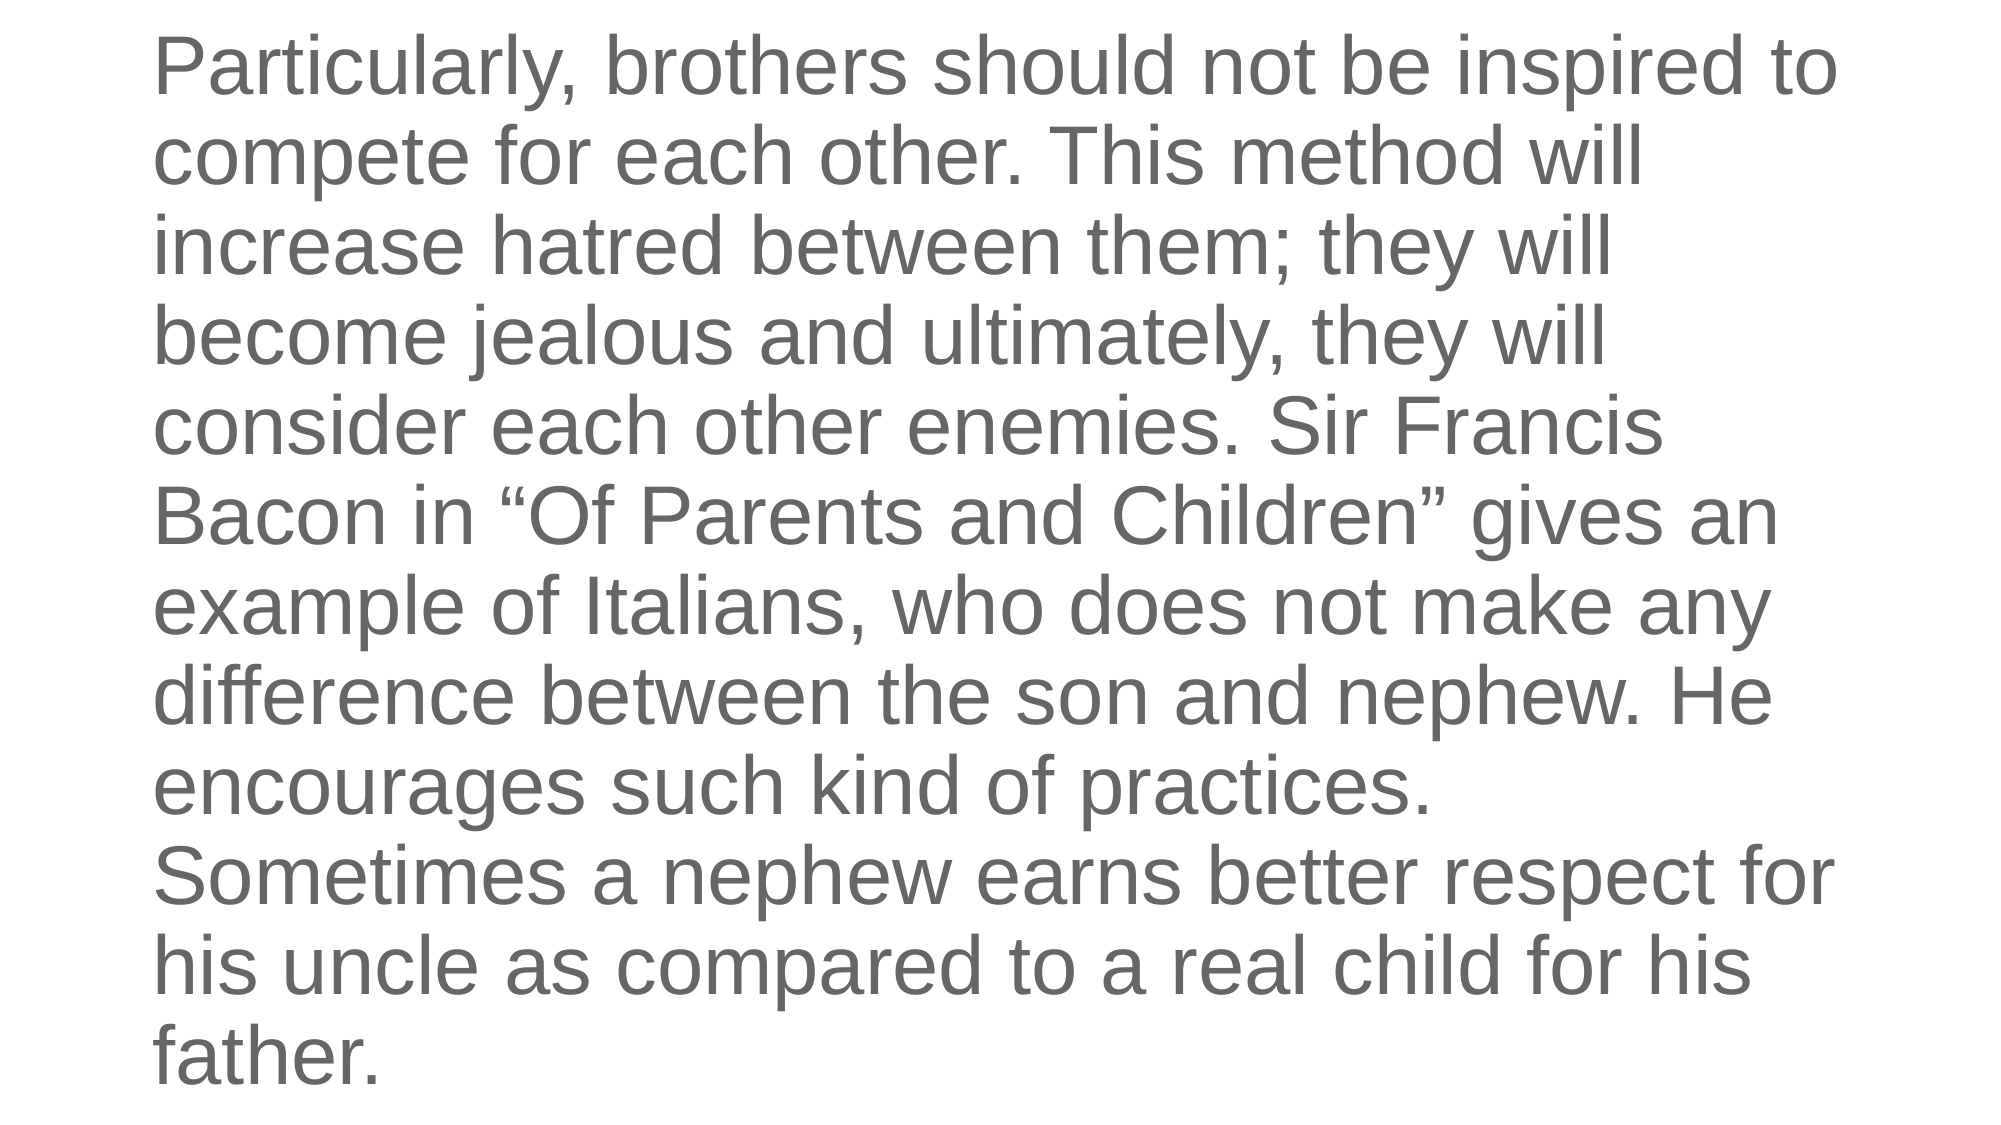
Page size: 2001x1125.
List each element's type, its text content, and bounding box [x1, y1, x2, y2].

title Particularly, brothers should not be inspired to compete for each other. This method will increase hatred between them; they will become jealous and ultimately, they will consider each other enemies. Sir Francis Bacon in “Of Parents and Children” gives an example of Italians, who does not make any difference between the son and nephew. He encourages such kind of practices. Sometimes a nephew earns better respect for his uncle as compared to a real child for his father. [137, 453, 1863, 672]
